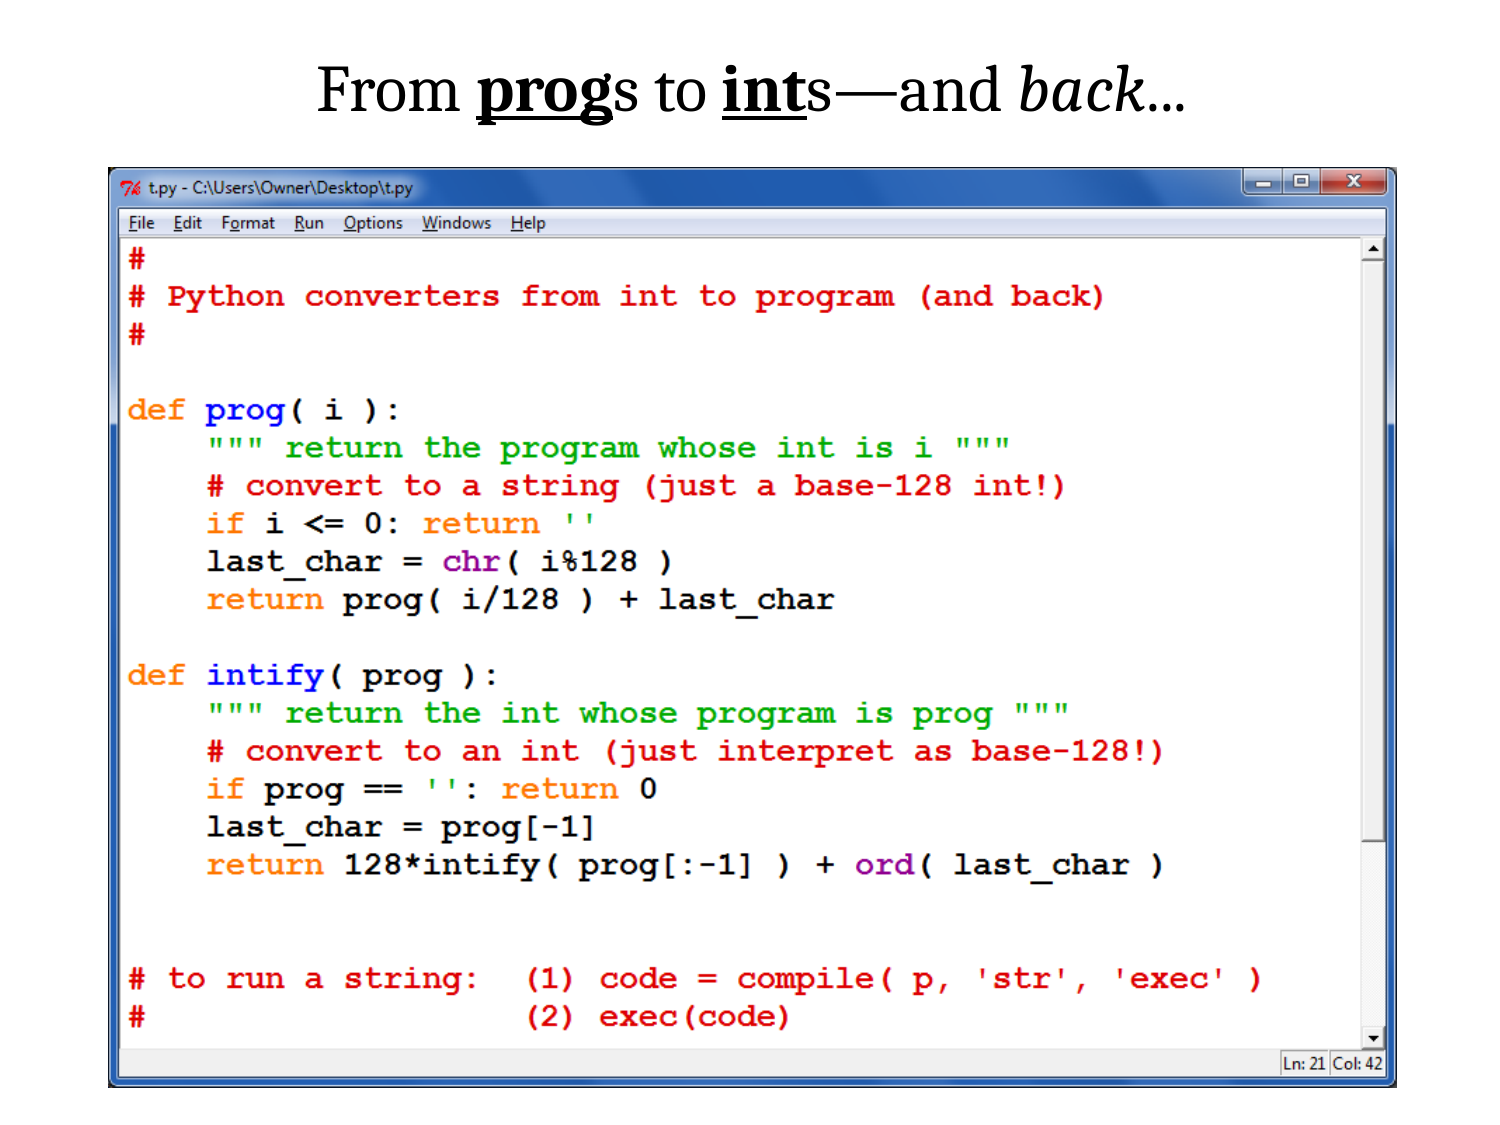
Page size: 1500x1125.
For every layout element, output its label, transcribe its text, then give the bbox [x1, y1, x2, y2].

text_box From progs to ints—and back... [221, 37, 1284, 133]
picture [108, 167, 1397, 1088]
